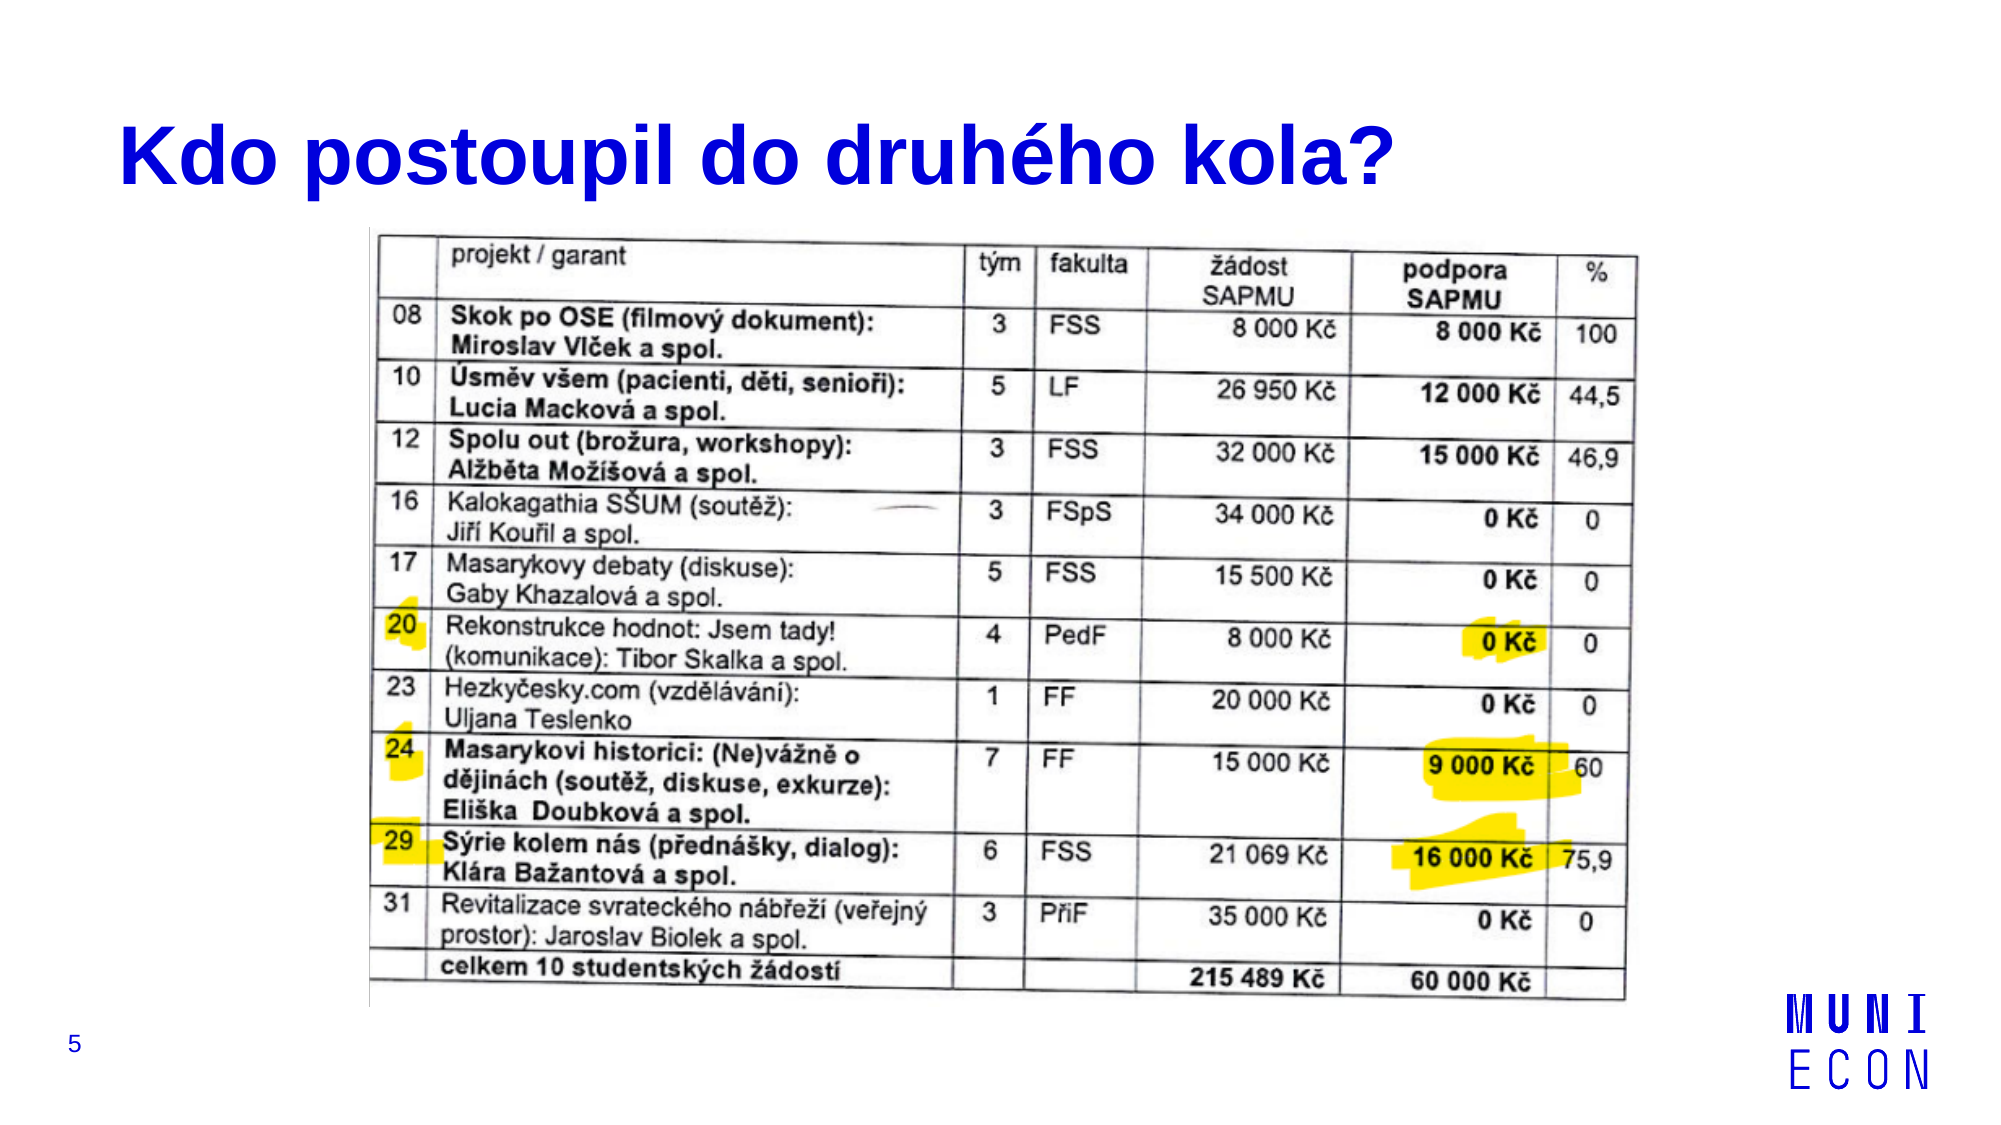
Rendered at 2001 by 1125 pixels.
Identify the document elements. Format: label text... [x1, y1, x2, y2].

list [360, 227, 1640, 1008]
title Kdo postoupil do druhého kola? [118, 118, 1883, 193]
slide_number 5 [67, 1021, 110, 1063]
